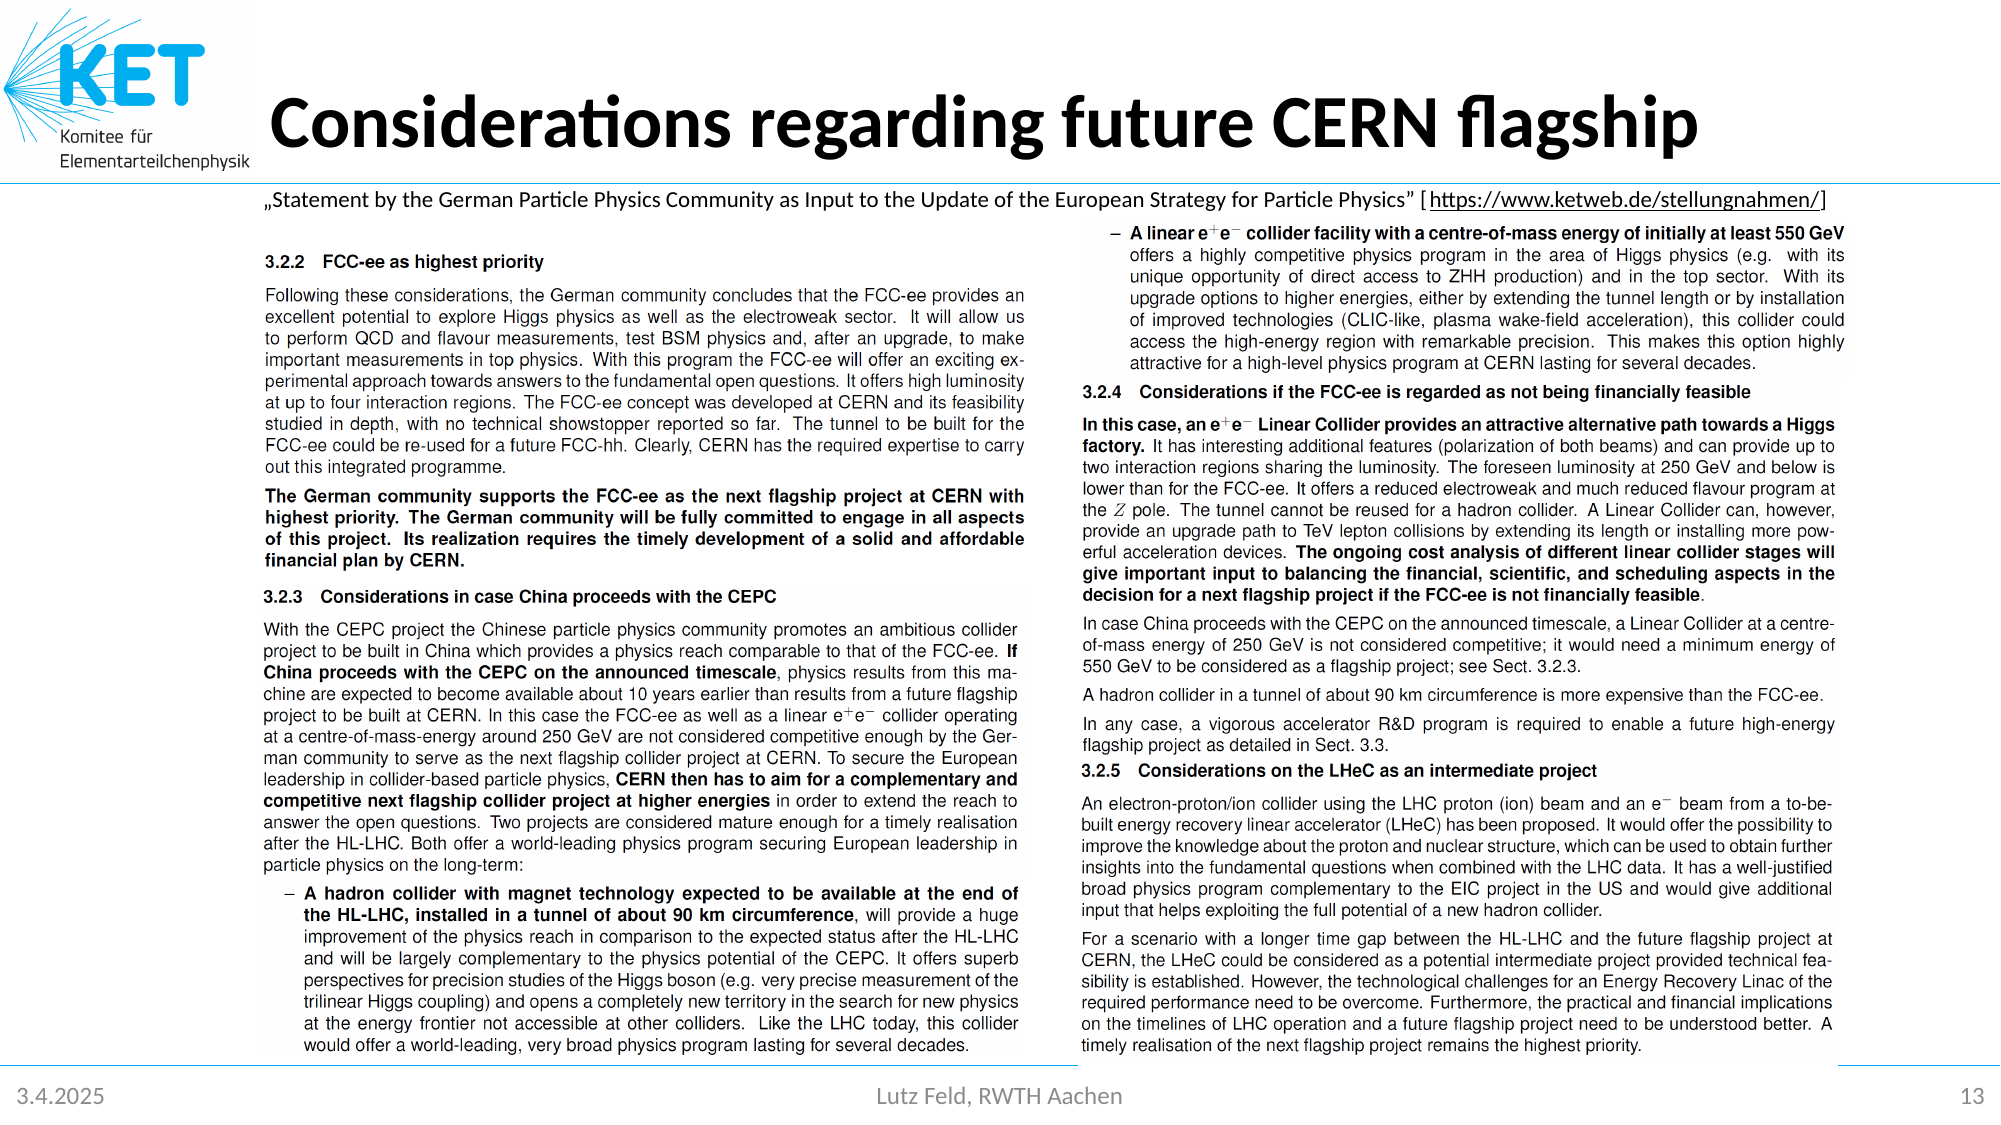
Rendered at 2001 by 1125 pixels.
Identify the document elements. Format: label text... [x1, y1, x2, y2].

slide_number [1, 1065, 452, 1125]
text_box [254, 220, 1851, 1066]
slide_number 13 [1550, 1065, 2000, 1125]
title Considerations regarding future CERN flagship [255, 0, 1981, 171]
footer Lutz Feld, RWTH Aachen [475, 1066, 1525, 1125]
text_box „Statement by the German Particle Physics Community as Input to the Update of the European Strategy for Particle Physics” [https://www.ketweb.de/stellungnahmen/] [173, 177, 2000, 220]
